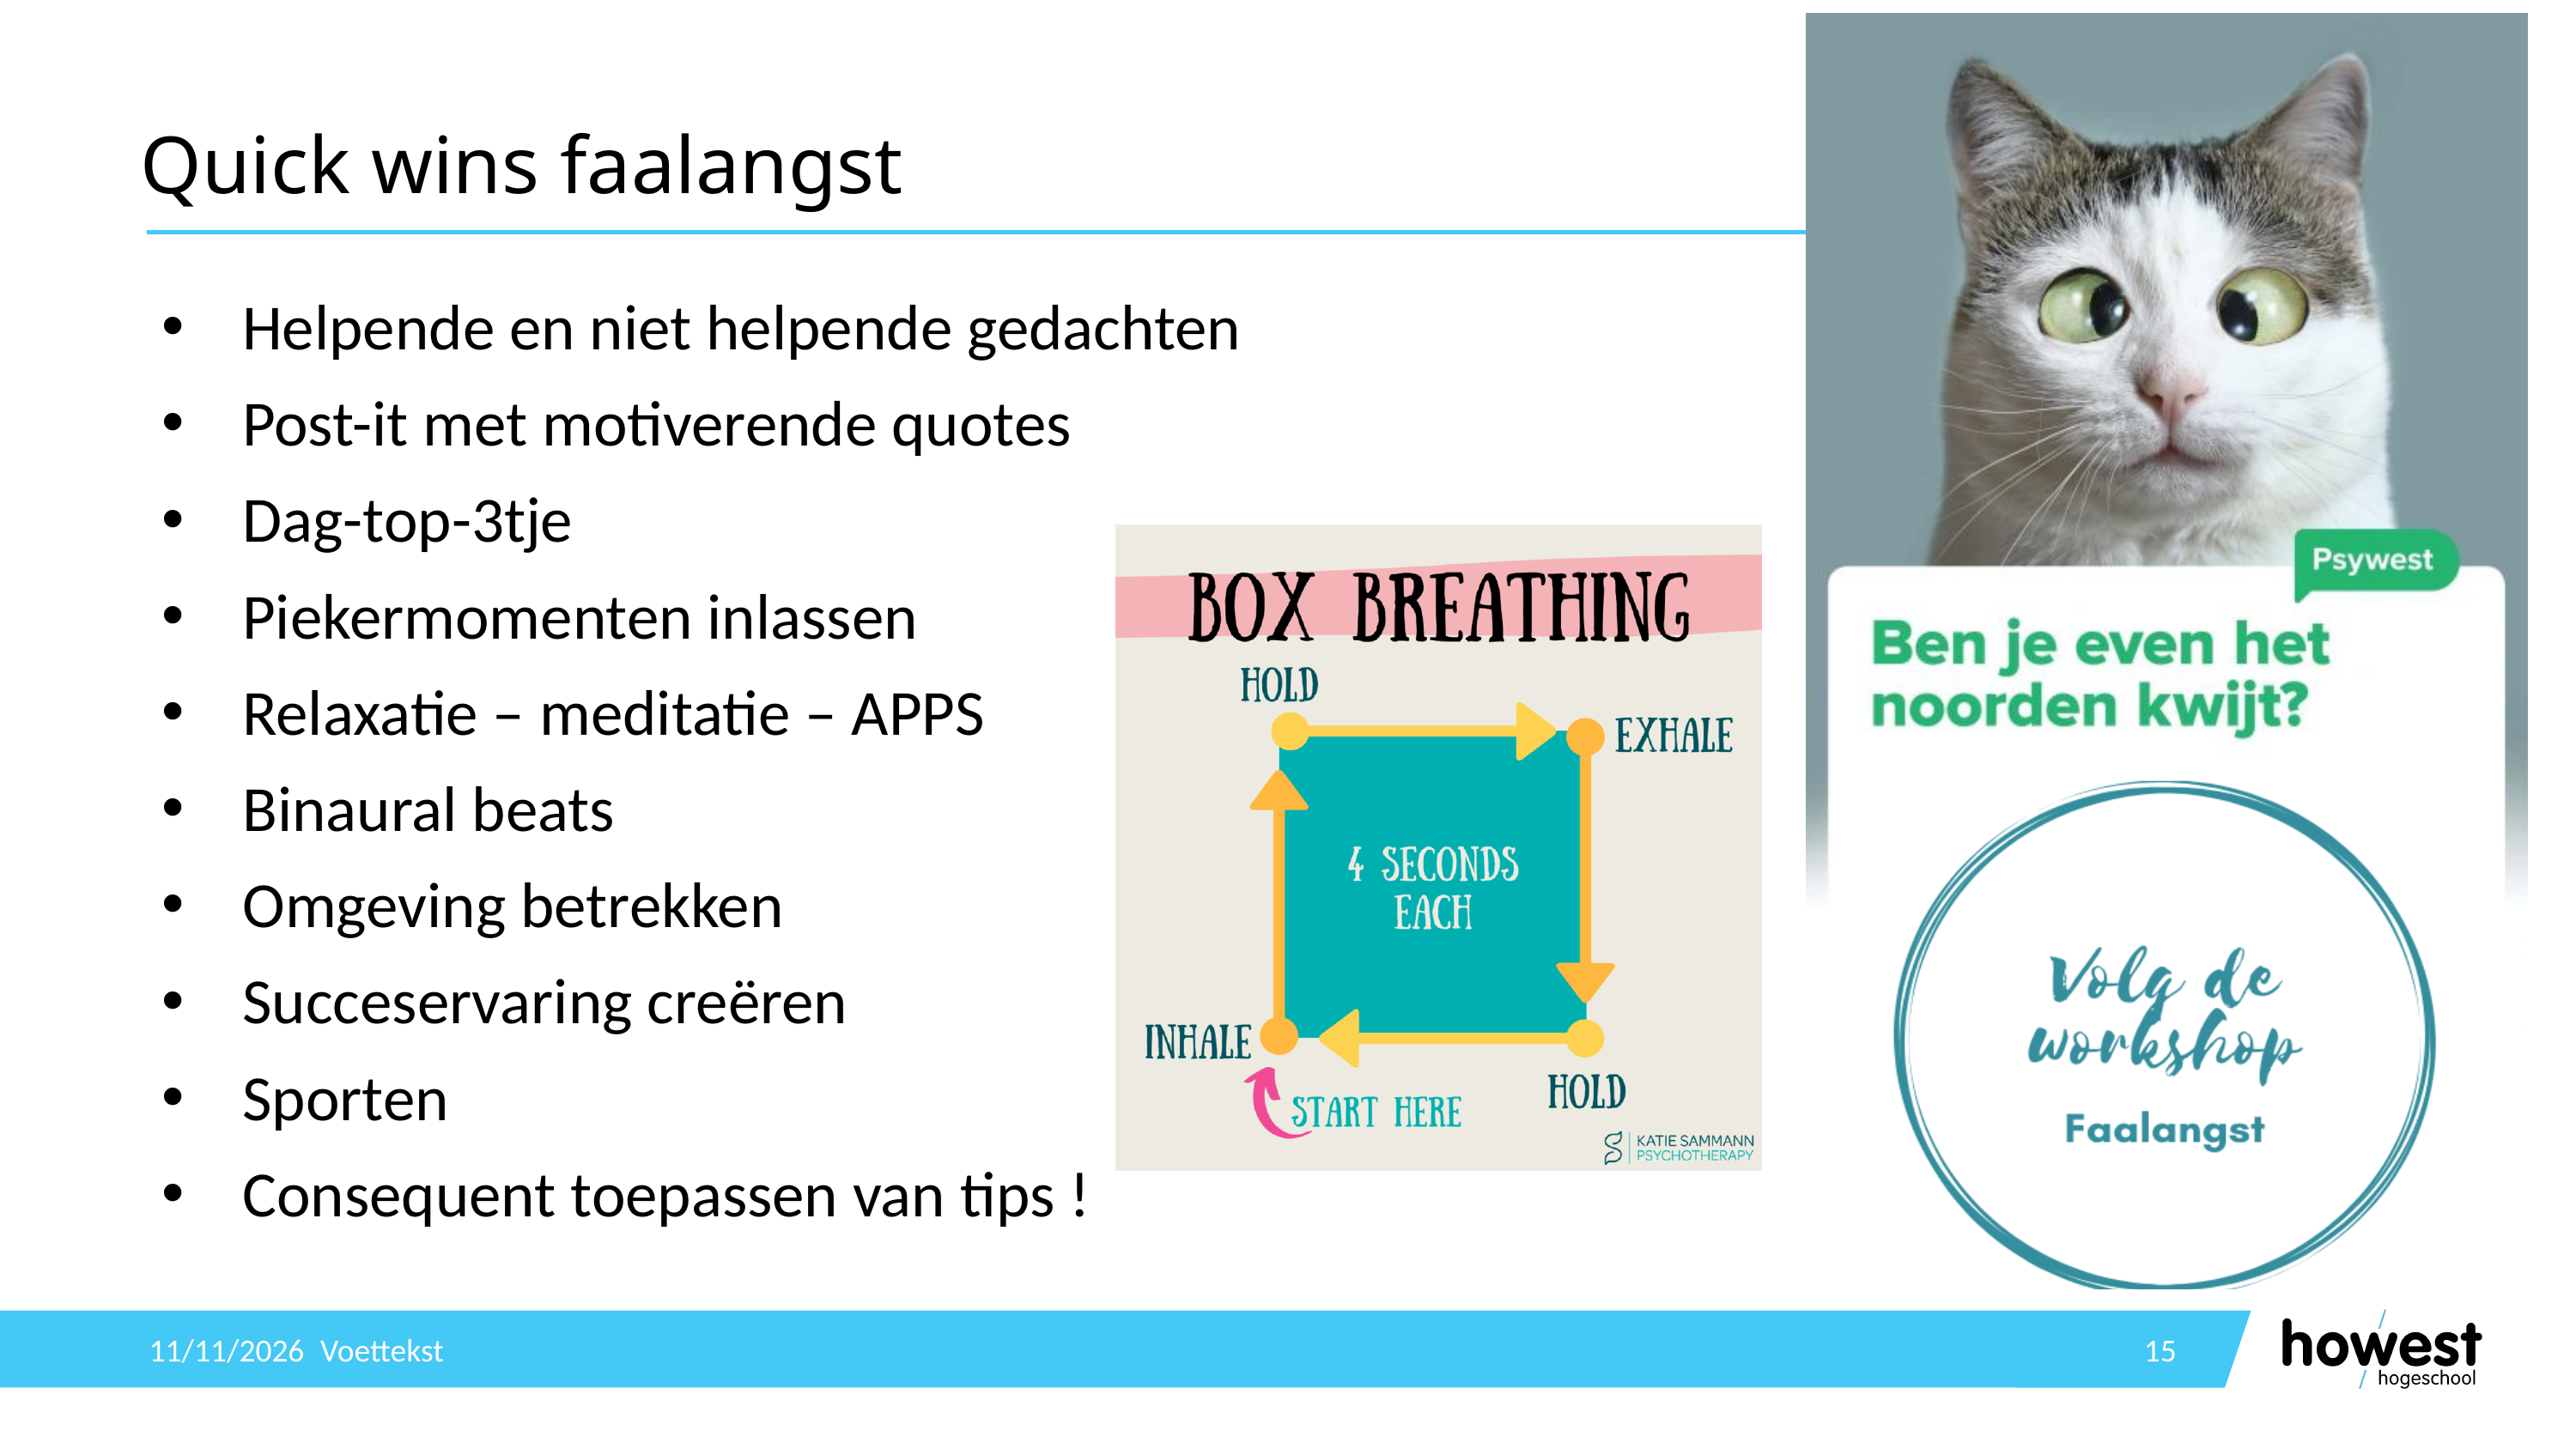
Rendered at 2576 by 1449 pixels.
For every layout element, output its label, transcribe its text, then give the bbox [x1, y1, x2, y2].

picture [1115, 524, 1762, 1171]
footer Voettekst [320, 1310, 1190, 1388]
slide_number 15 [2048, 1310, 2190, 1388]
picture [1806, 13, 2528, 1421]
list Helpende en niet helpende gedachten Post-it met motiverende quotes Dag-top-3tje Piekermomenten inlassen Relaxatie – meditatie – APPS Binaural beats Omgeving betrekken Succeservaring creëren Sporten Consequent toepassen van tips ! [149, 288, 1840, 1148]
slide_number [149, 1310, 320, 1388]
title Quick wins faalangst [140, 124, 1806, 215]
